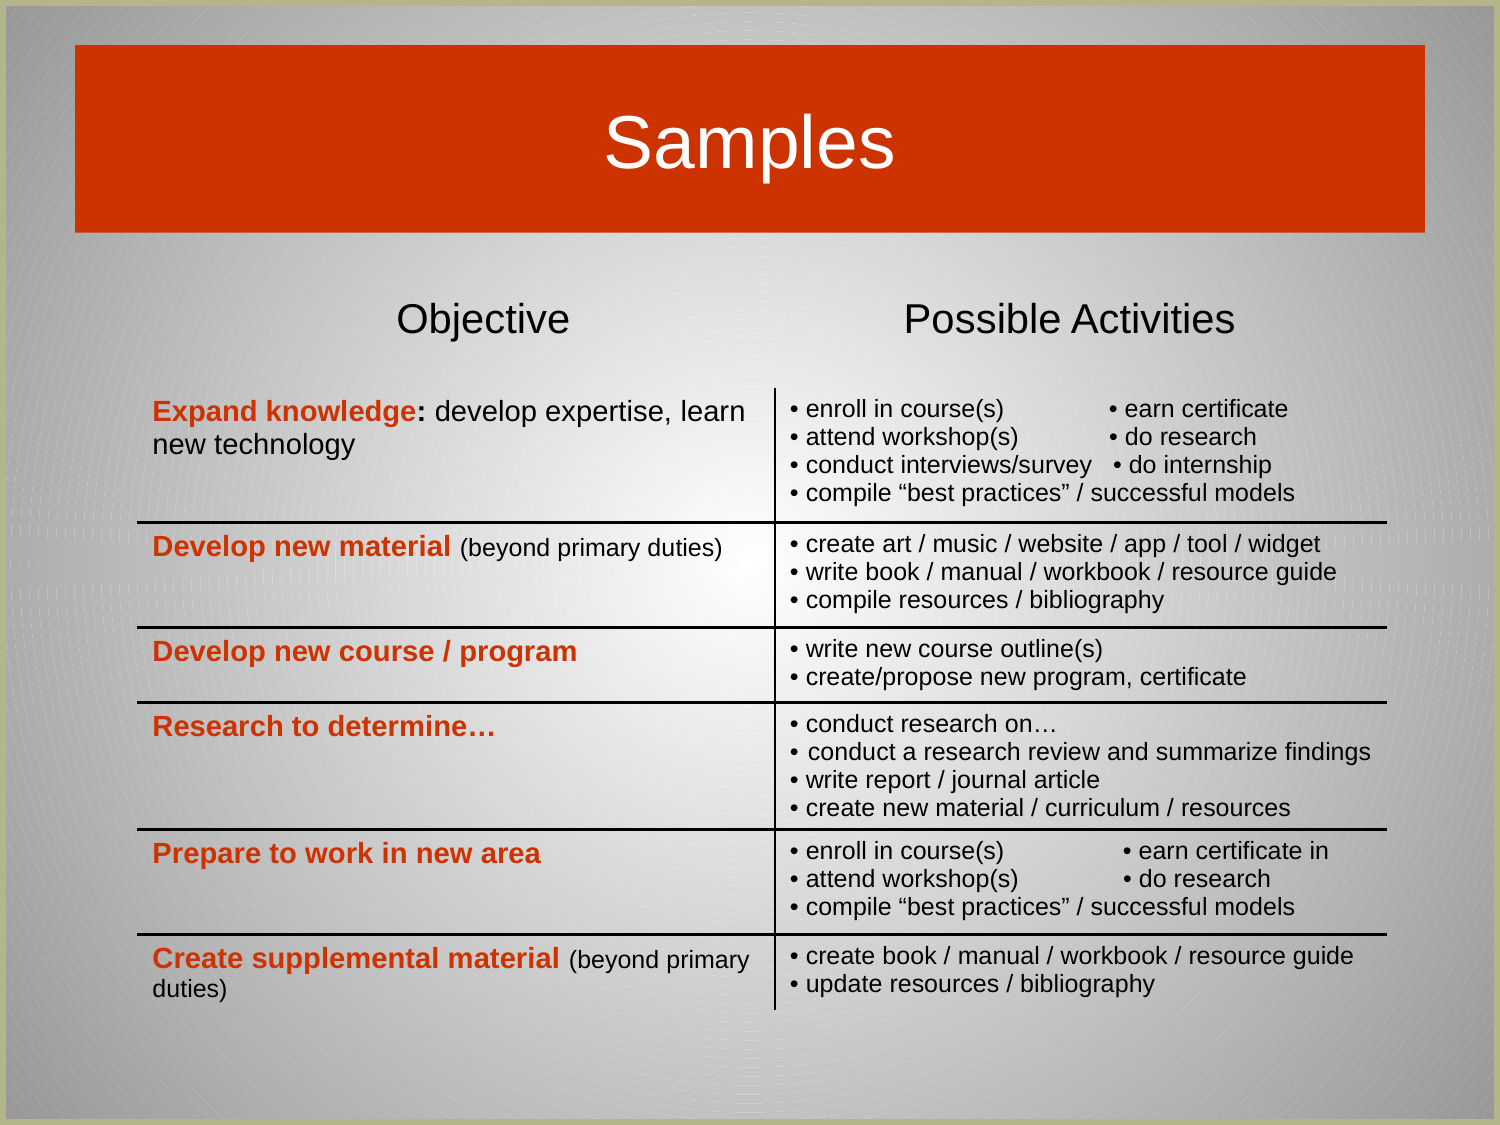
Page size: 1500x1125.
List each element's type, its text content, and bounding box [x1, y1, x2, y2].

table_cell • create book / manual / workbook / resource guide • update resources / bibliography [776, 936, 1387, 1010]
table_cell Develop new material (beyond primary duties) [137, 524, 774, 626]
text_box [0, 0, 1500, 1125]
text_box Objective Possible Activities [312, 284, 1275, 350]
table_cell • conduct research on… conduct a research review and summarize findings • write report / journal article • create new material / curriculum / resources [776, 704, 1387, 828]
table_header Expand knowledge: develop expertise, learn new technology [137, 388, 774, 521]
table_cell • create art / music / website / app / tool / widget • write book / manual / workbook / resource guide • compile resources / bibliography [776, 524, 1387, 626]
table_cell Research to determine… [137, 704, 774, 828]
table_header • enroll in course(s) • earn certificate • attend workshop(s) • do research • conduct interviews/survey • do internship • compile “best practices” / successful models [776, 388, 1387, 521]
table_cell Develop new course / program [137, 629, 774, 701]
title Samples [75, 45, 1425, 233]
table_cell Prepare to work in new area [137, 831, 774, 933]
table_cell • enroll in course(s) • earn certificate in • attend workshop(s) • do research • compile “best practices” / successful models [776, 831, 1387, 933]
table_cell • write new course outline(s) • create/propose new program, certificate [776, 629, 1387, 701]
table_cell Create supplemental material (beyond primary duties) [137, 936, 774, 1010]
list [75, 337, 1425, 975]
